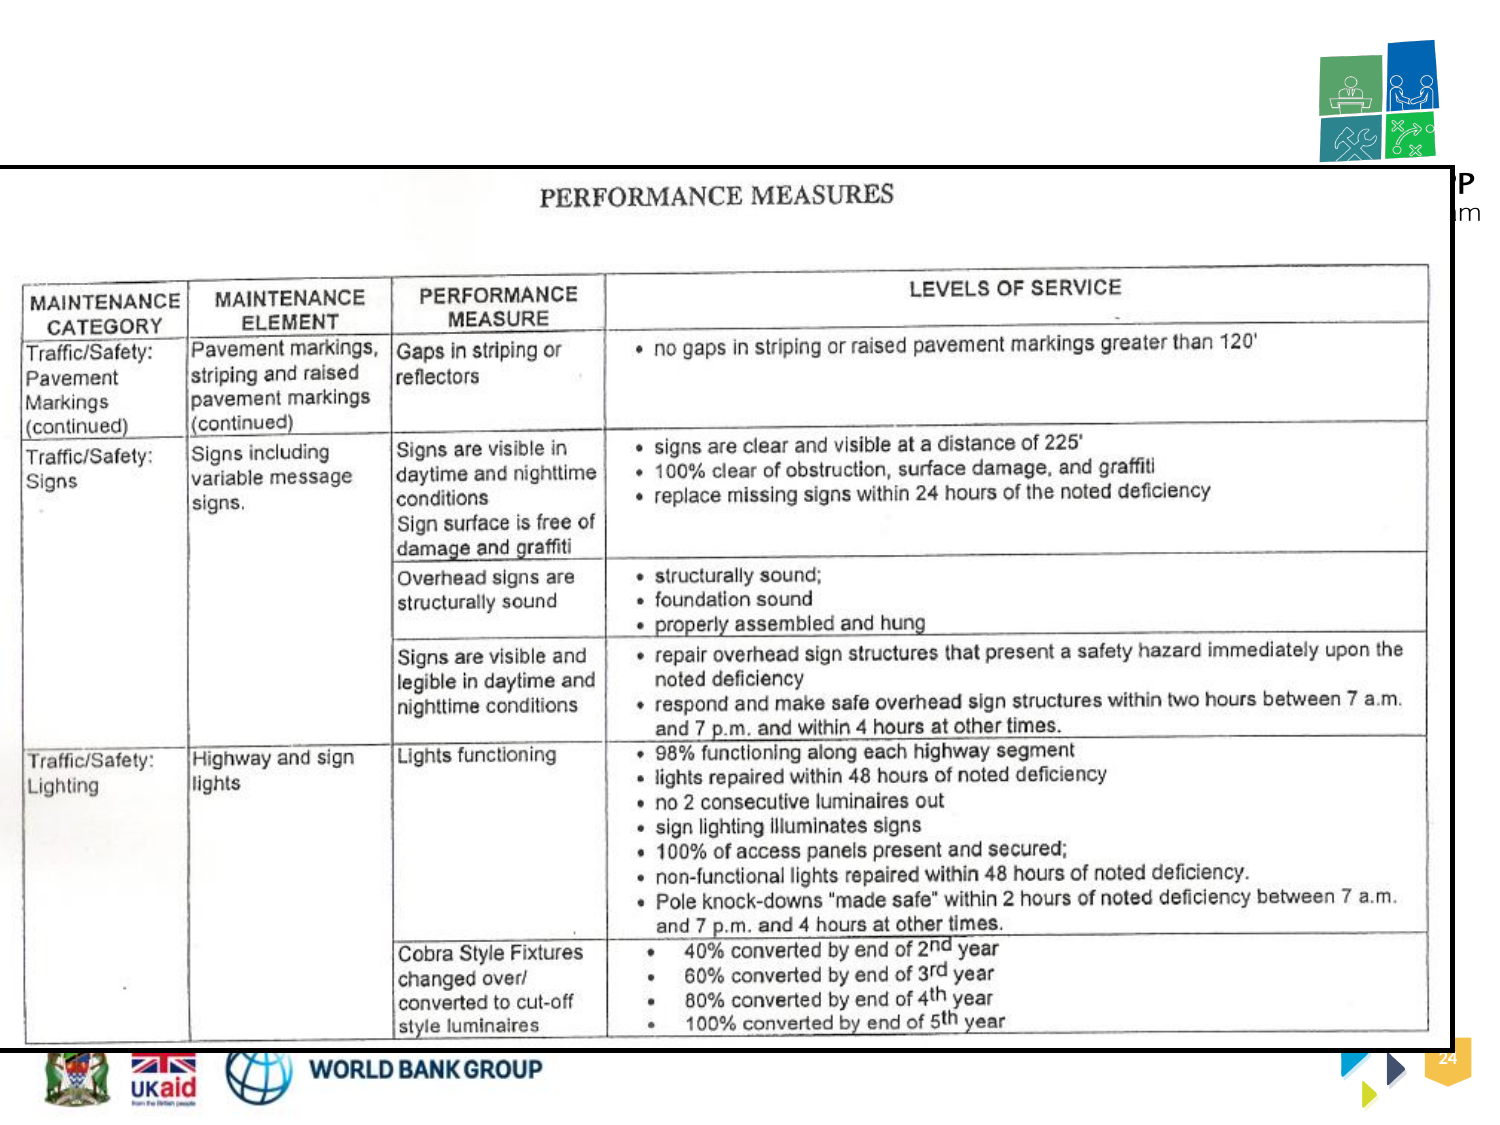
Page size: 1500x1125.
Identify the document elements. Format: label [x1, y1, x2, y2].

picture [0, 169, 1450, 1049]
picture [14, 1053, 569, 1125]
picture [1338, 1053, 1411, 1114]
